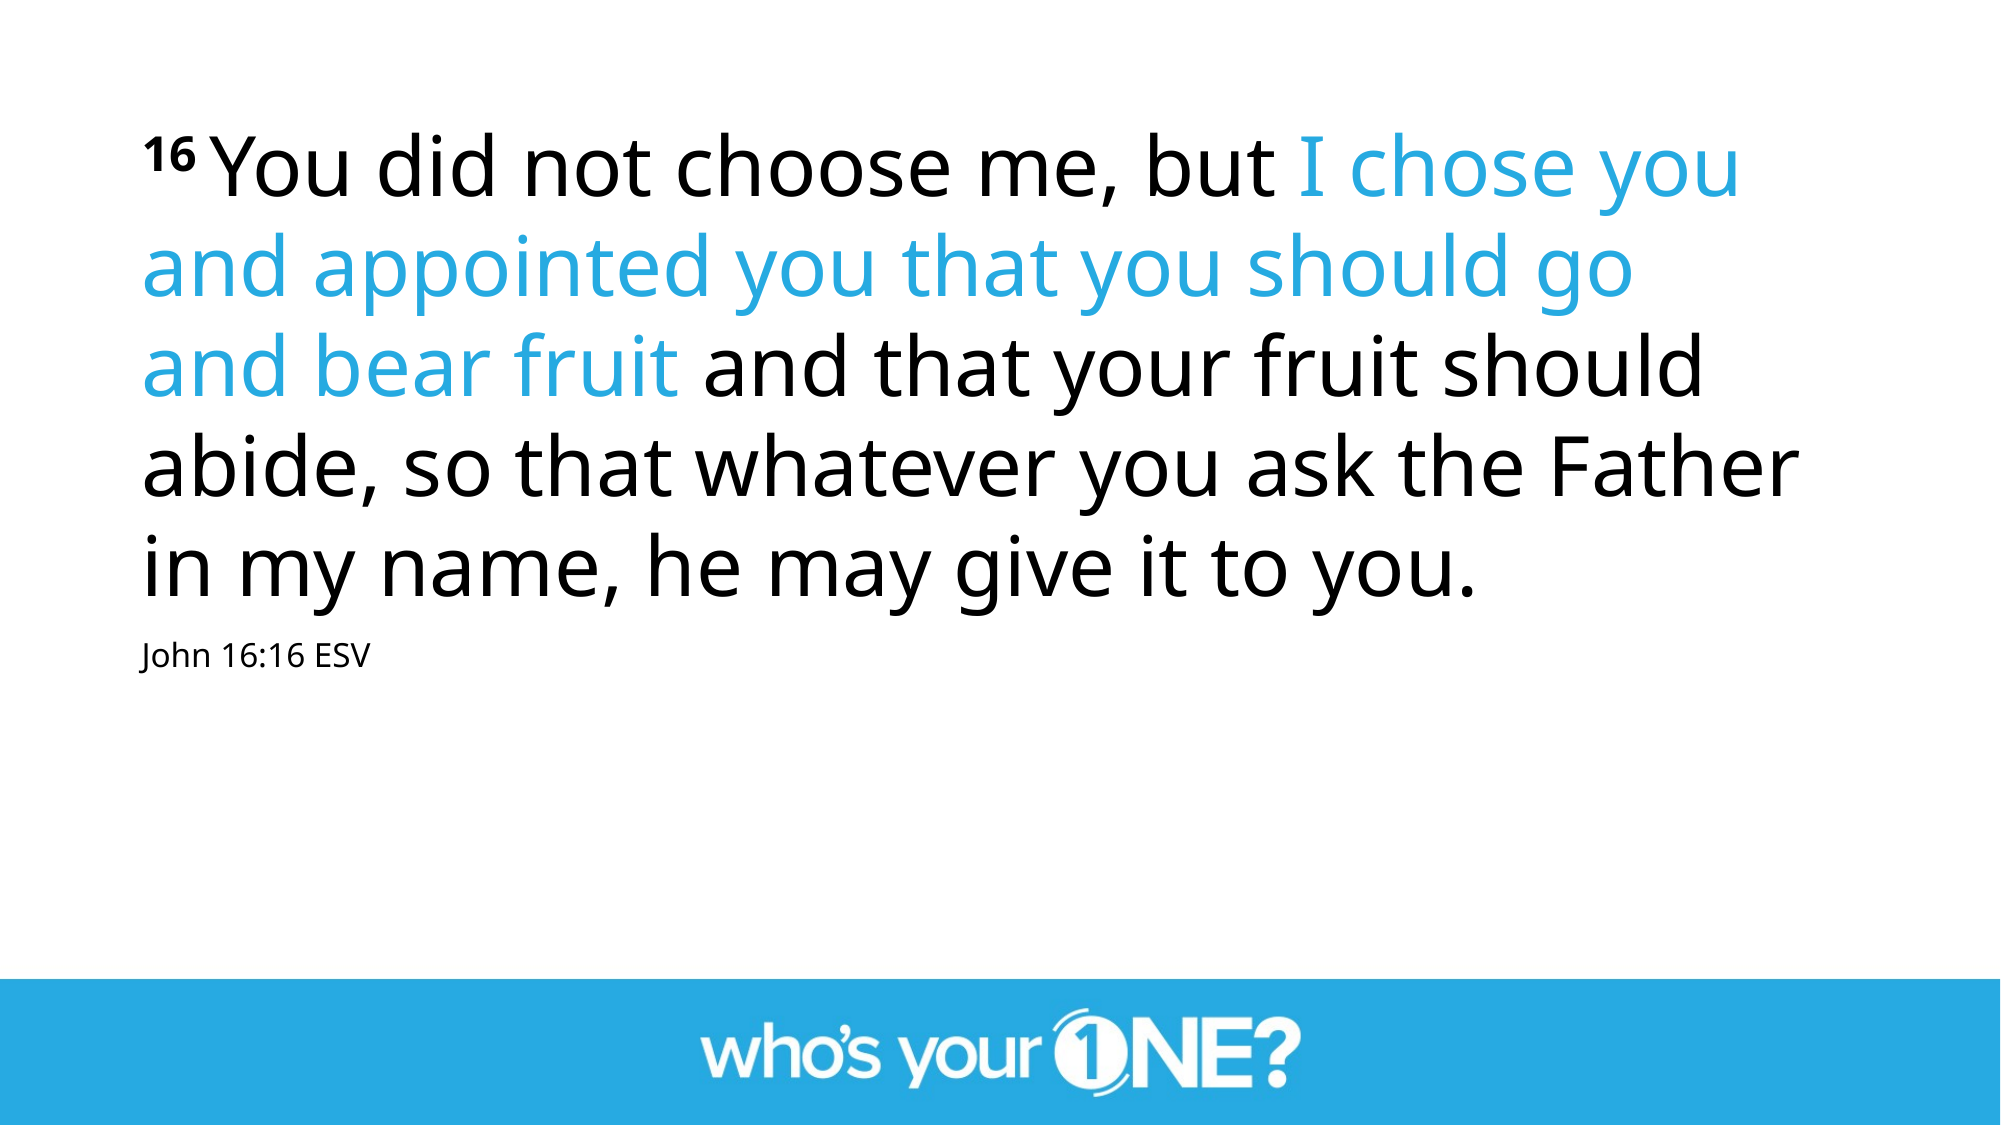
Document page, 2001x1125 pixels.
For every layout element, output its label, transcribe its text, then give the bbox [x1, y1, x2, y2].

picture [0, 0, 2001, 1125]
list 16 You did not choose me, but I chose you and appointed you that you should go and bear fruit and that your fruit should abide, so that whatever you ask the Father in my name, he may give it to you. John 16:16 ESV [126, 105, 1874, 939]
